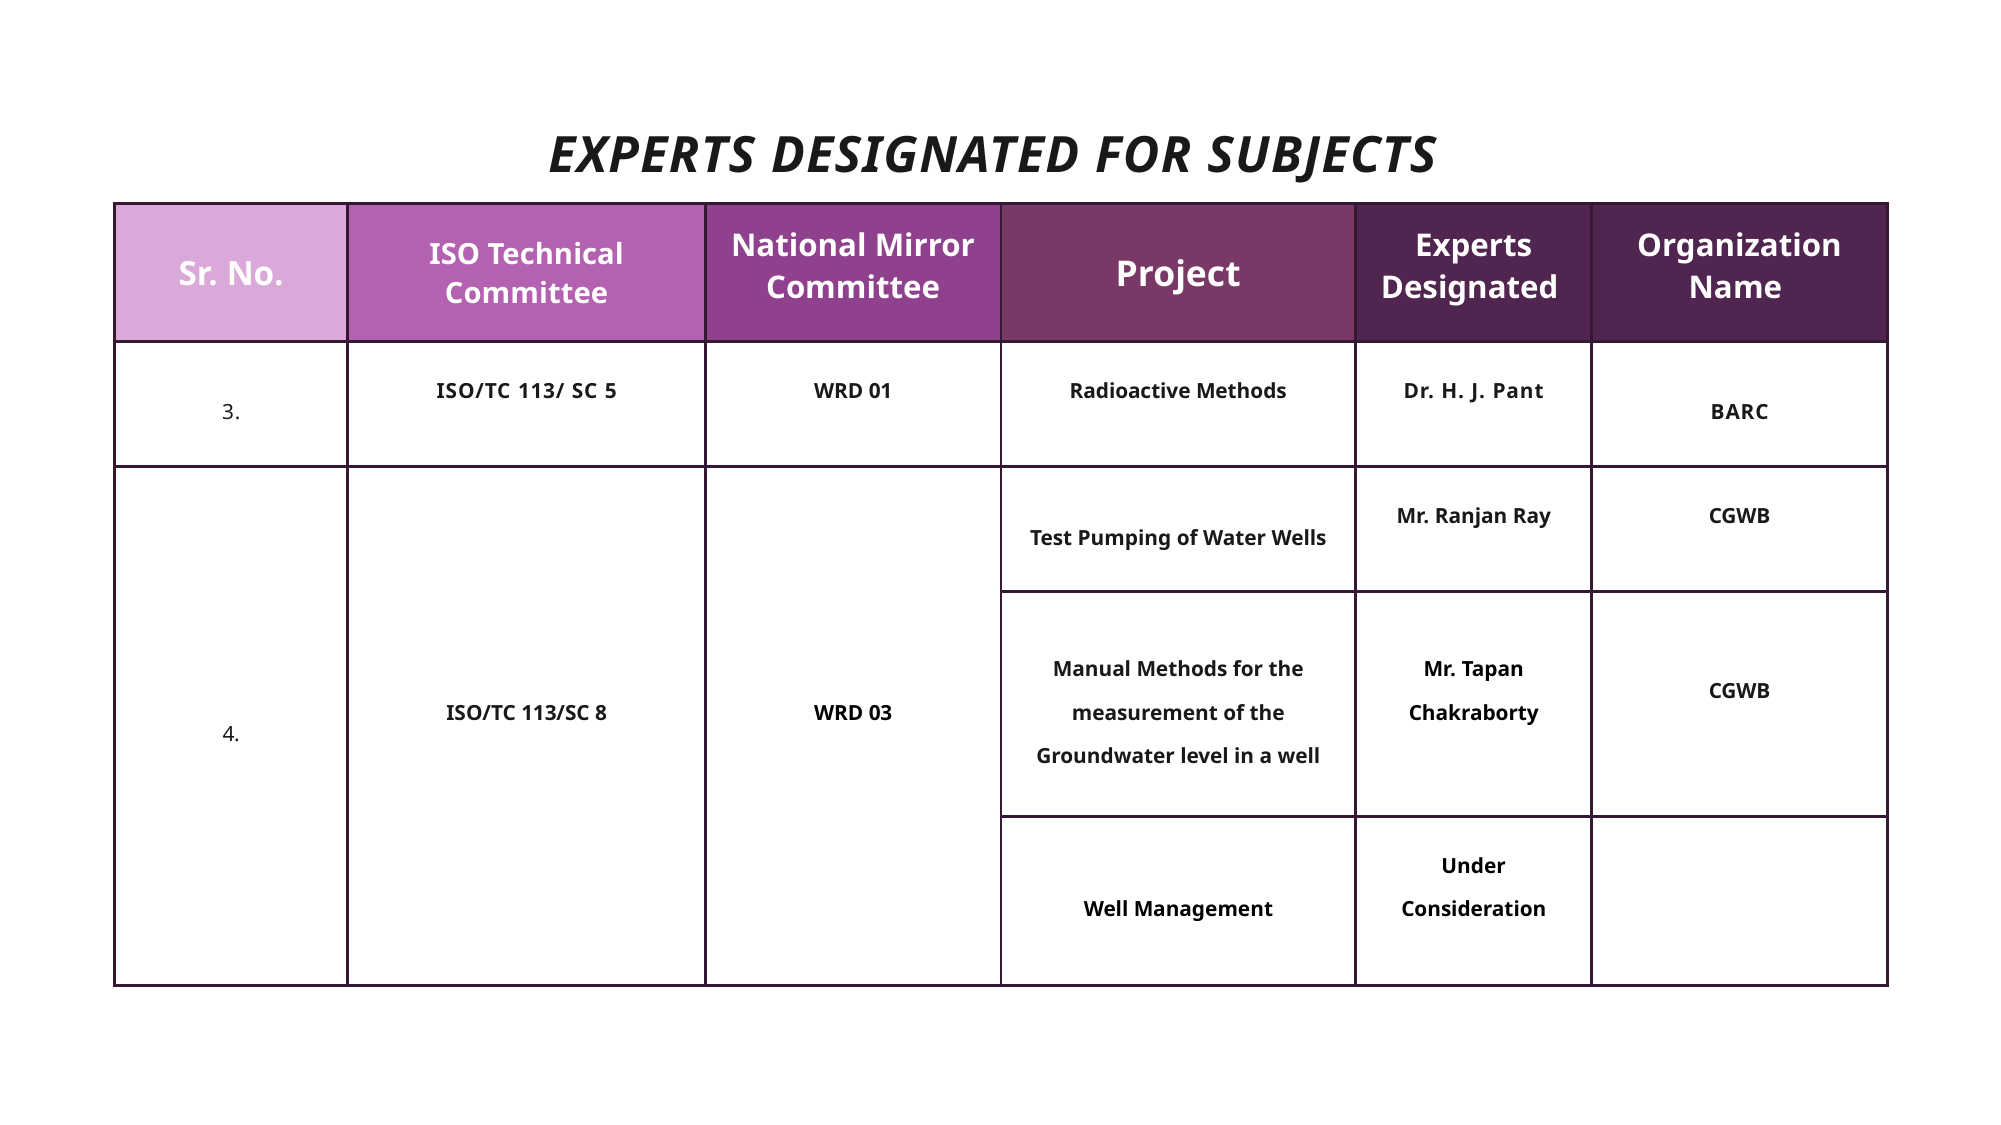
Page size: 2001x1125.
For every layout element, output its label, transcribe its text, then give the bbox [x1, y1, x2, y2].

table_cell Mr. Ranjan Ray [1357, 468, 1590, 590]
table_cell Dr. H. J. Pant [1357, 343, 1590, 465]
table_cell 3. [116, 343, 346, 465]
table_header National Mirror Committee [707, 236, 1000, 340]
table_cell [1593, 818, 1886, 984]
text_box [362, 116, 1638, 236]
table_cell Under Consideration [1357, 818, 1590, 984]
table_cell BARC [1593, 343, 1886, 465]
table_cell CGWB [1593, 593, 1886, 815]
table_header Organization Name [1593, 205, 1886, 340]
table_cell Mr. Tapan Chakraborty [1357, 593, 1590, 815]
table_cell 4. [116, 468, 346, 984]
table_header Project [1002, 236, 1354, 340]
table_cell WRD 01 [707, 343, 1000, 465]
table_cell CGWB [1593, 468, 1886, 590]
table_cell Radioactive Methods [1002, 343, 1354, 465]
table_header Experts Designated [1357, 236, 1590, 340]
table_cell ISO/TC 113/ SC 5 [349, 343, 704, 465]
table_header ISO Technical Committee [349, 205, 704, 340]
table_cell Test Pumping of Water Wells [1002, 468, 1354, 590]
table_cell Manual Methods for the measurement of the Groundwater level in a well [1002, 593, 1354, 815]
table_header Sr. No. [116, 205, 346, 340]
table_cell ISO/TC 113/SC 8 [349, 468, 704, 984]
table_cell Well Management [1002, 818, 1354, 984]
table_cell WRD 03 [707, 468, 1000, 984]
